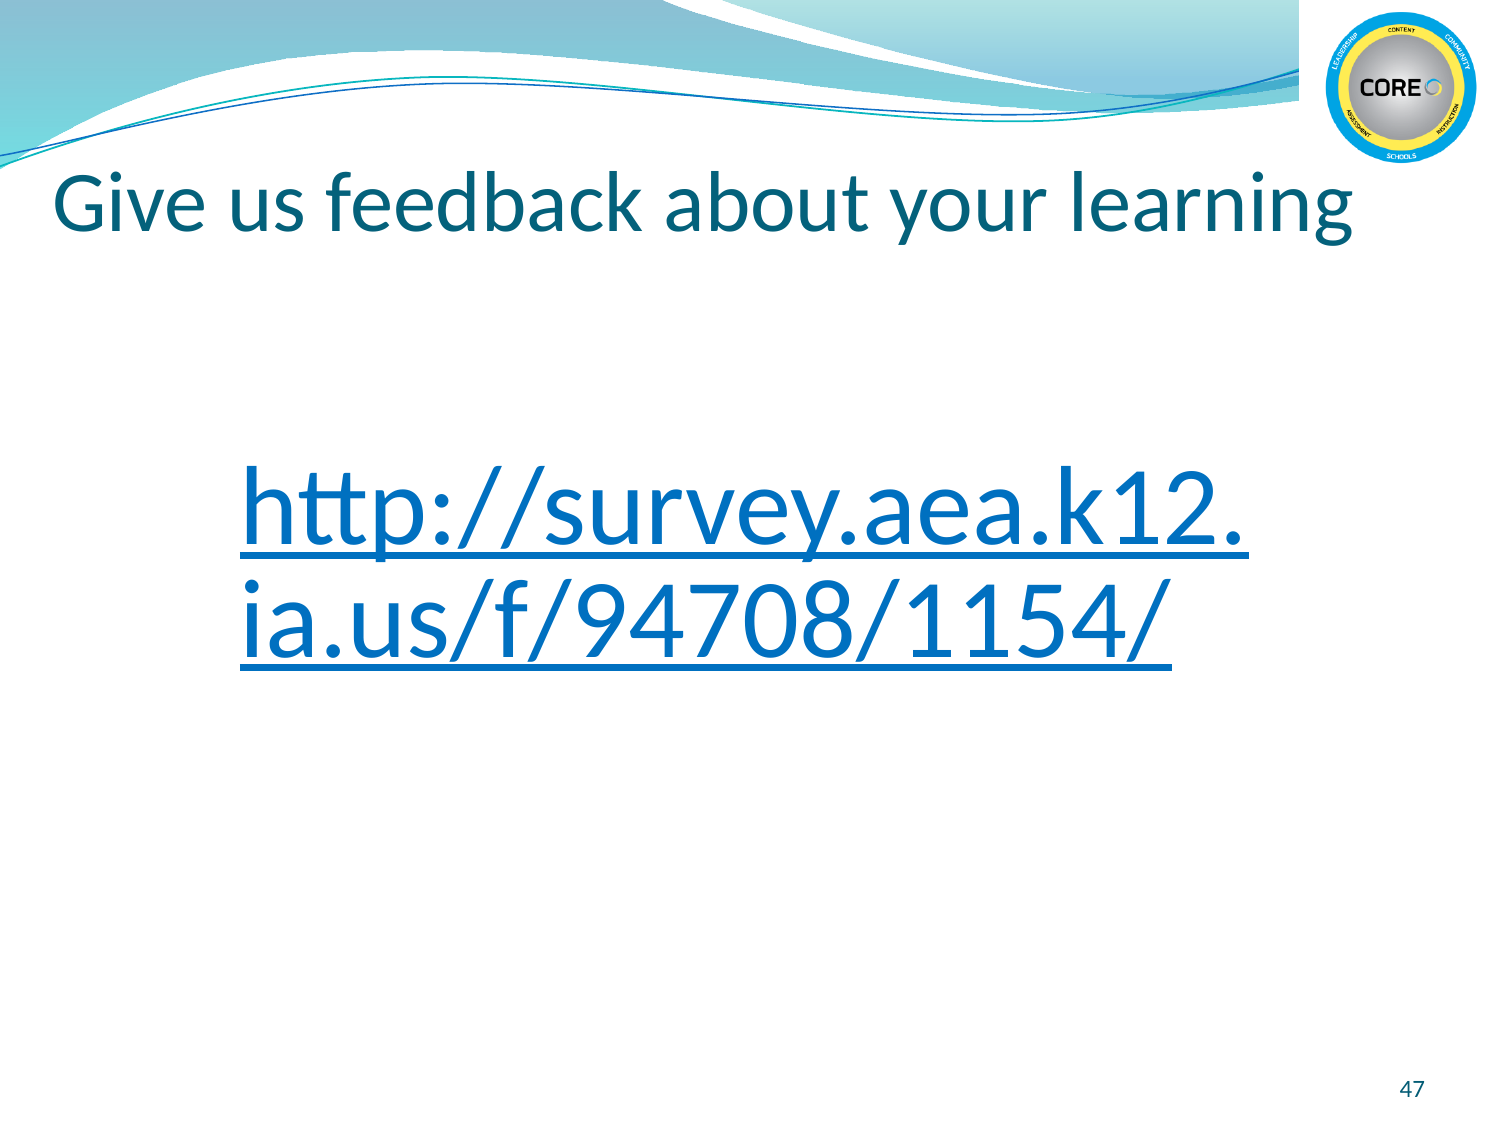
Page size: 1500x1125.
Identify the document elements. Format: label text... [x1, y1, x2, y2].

text_box Give us feedback about your learning [37, 137, 1463, 325]
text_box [1299, 0, 1500, 172]
slide_number 47 [1299, 1042, 1425, 1103]
text_box http://survey.aea.k12.ia.us/f/94708/1154/ [224, 424, 1275, 575]
